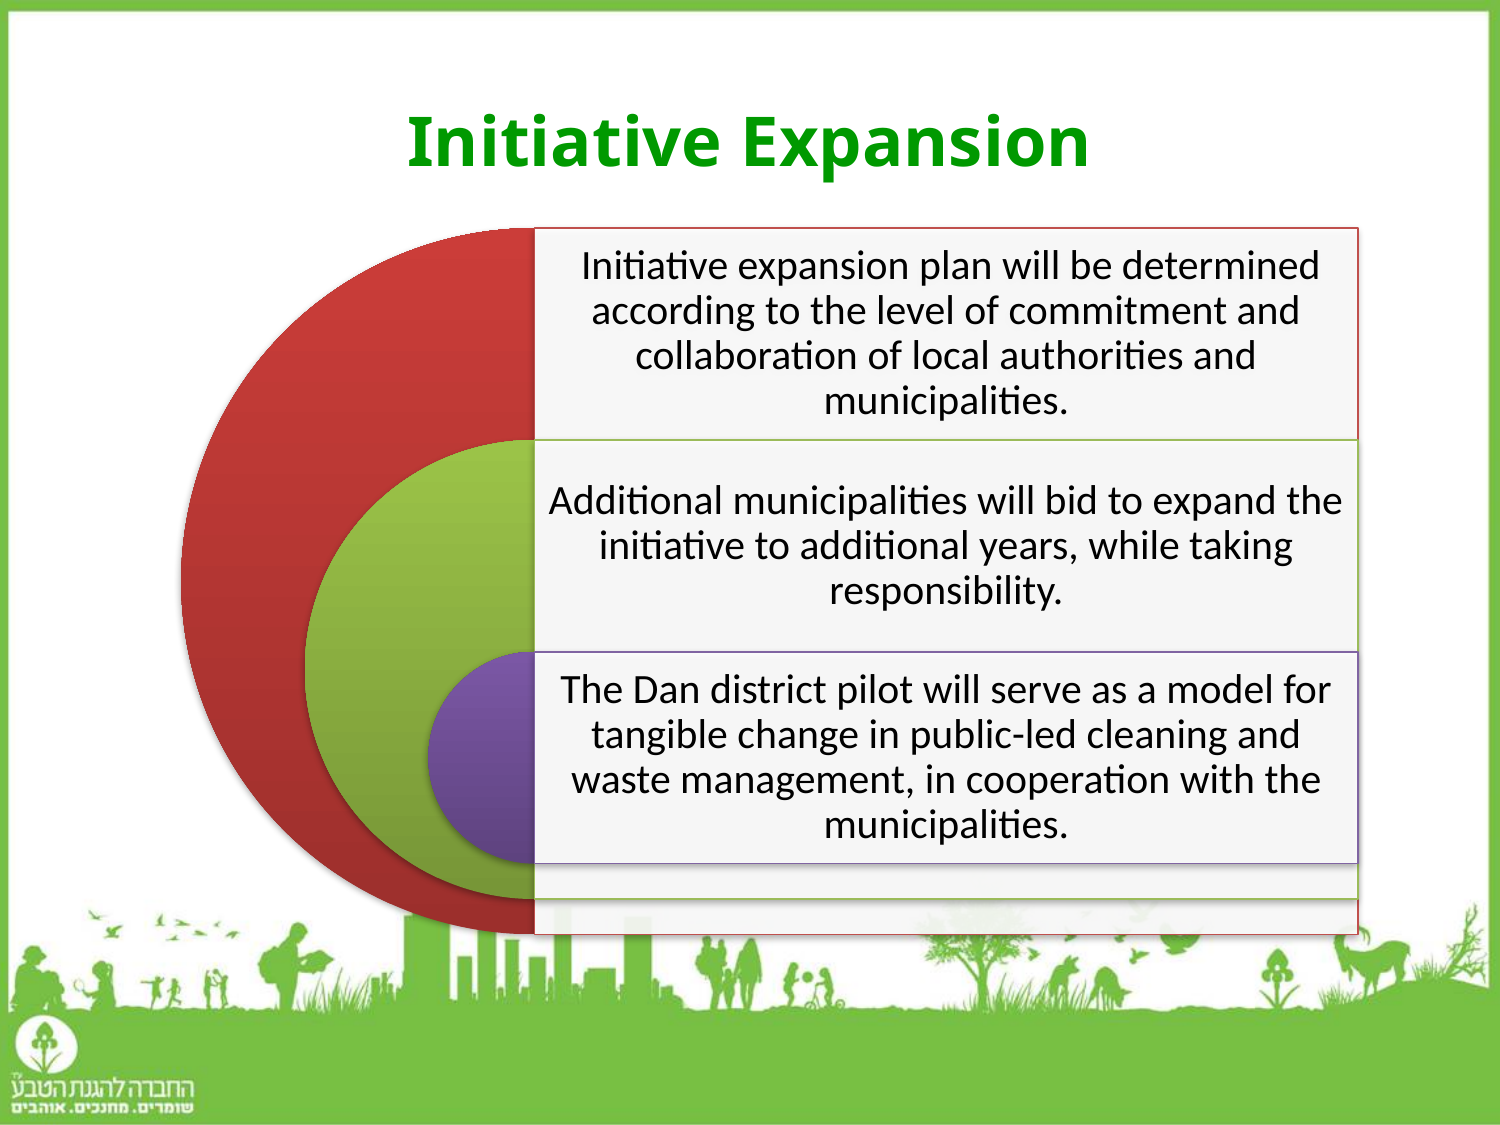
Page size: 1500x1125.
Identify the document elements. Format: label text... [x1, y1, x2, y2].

picture [0, 0, 1500, 1125]
title Initiative Expansion [75, 45, 1425, 233]
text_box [180, 182, 1359, 980]
